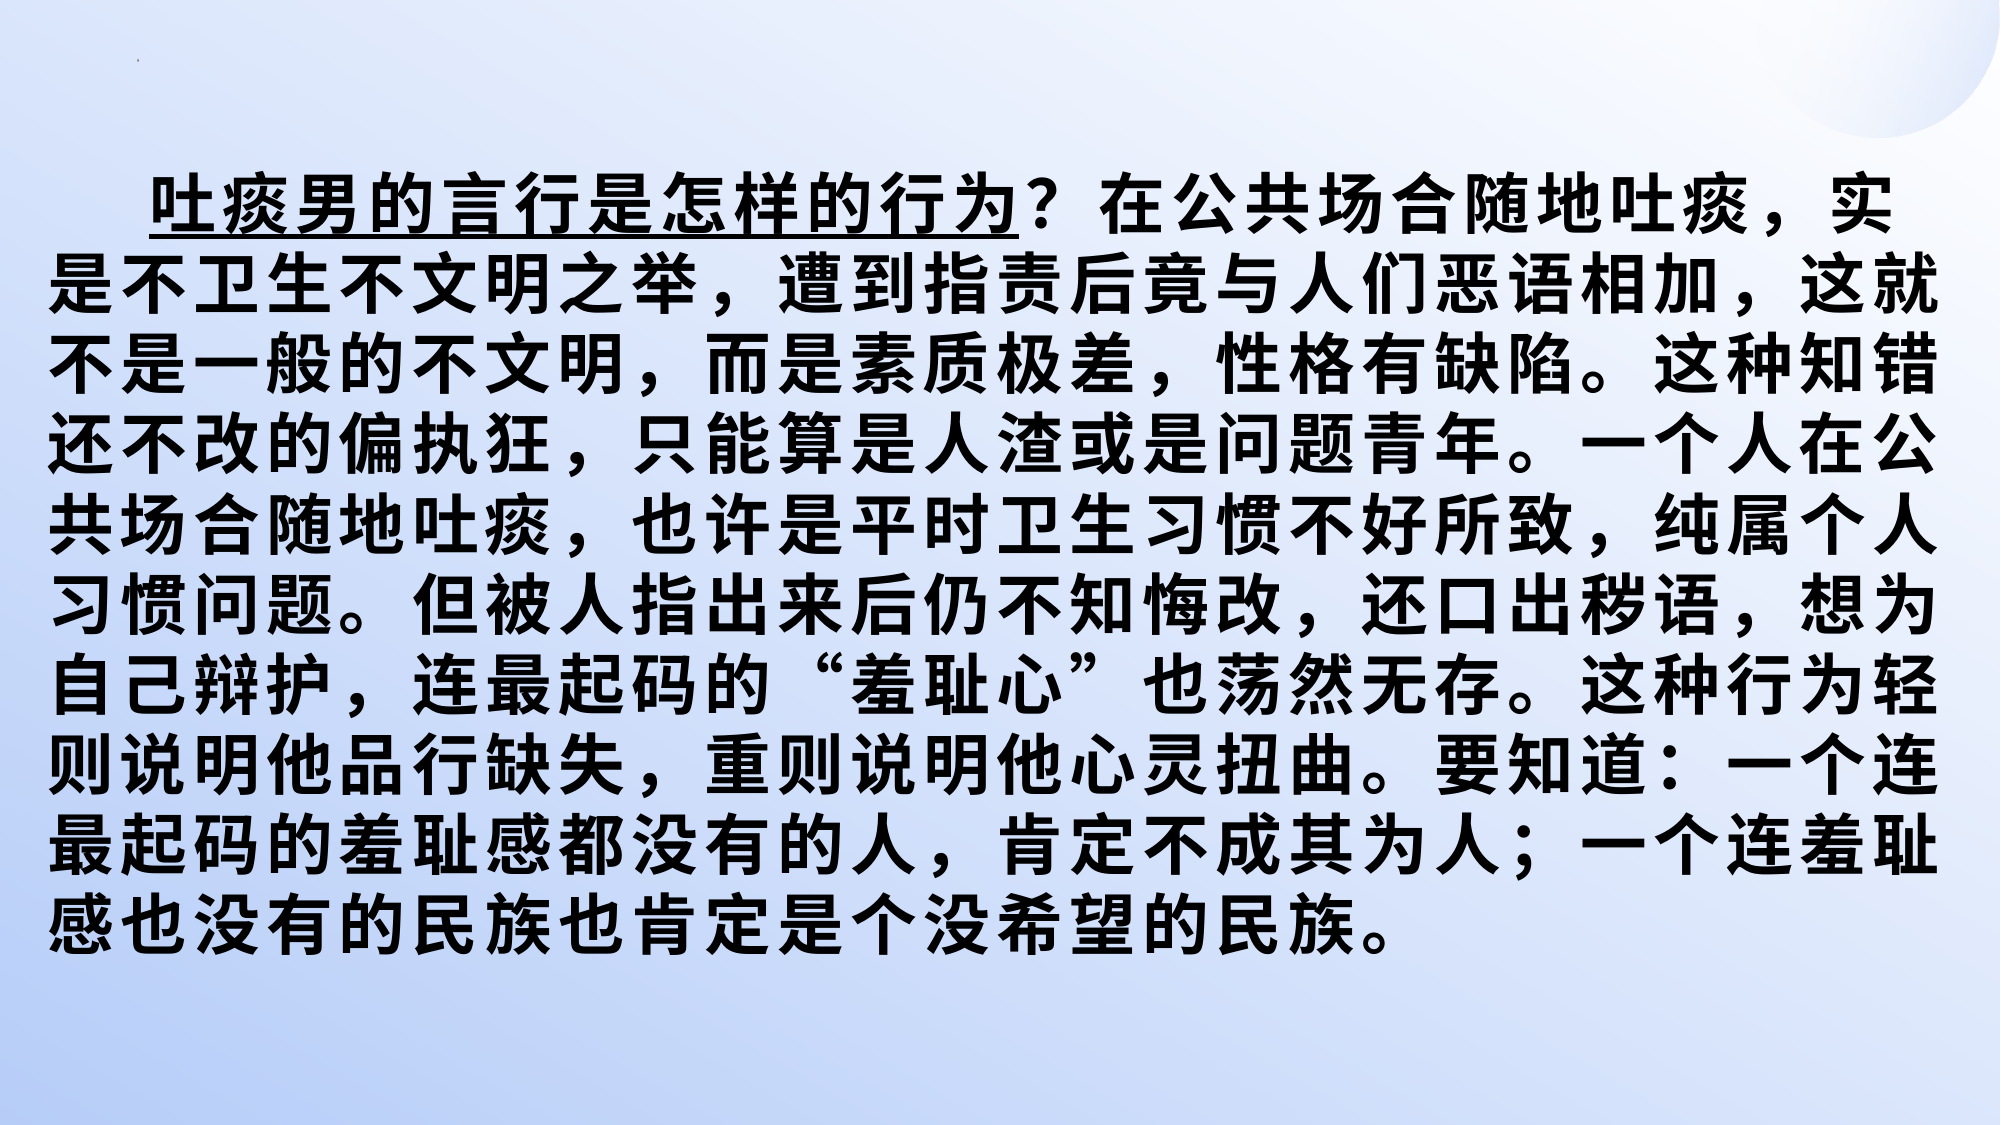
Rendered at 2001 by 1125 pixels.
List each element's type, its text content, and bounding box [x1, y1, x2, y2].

text_box 吐痰男的言行是怎样的行为？在公共场合随地吐痰，实是不卫生不文明之举，遭到指责后竟与人们恶语相加，这就不是一般的不文明，而是素质极差，性格有缺陷。这种知错还不改的偏执狂，只能算是人渣或是问题青年。一个人在公共场合随地吐痰，也许是平时卫生习惯不好所致，纯属个人习惯问题。但被人指出来后仍不知悔改，还口出秽语，想为自己辩护，连最起码的“羞耻心”也荡然无存。这种行为轻则说明他品行缺失，重则说明他心灵扭曲。要知道：一个连最起码的羞耻感都没有的人，肯定不成其为人；一个连羞耻感也没有的民族也肯定是个没希望的民族。 [32, 0, 1961, 1125]
